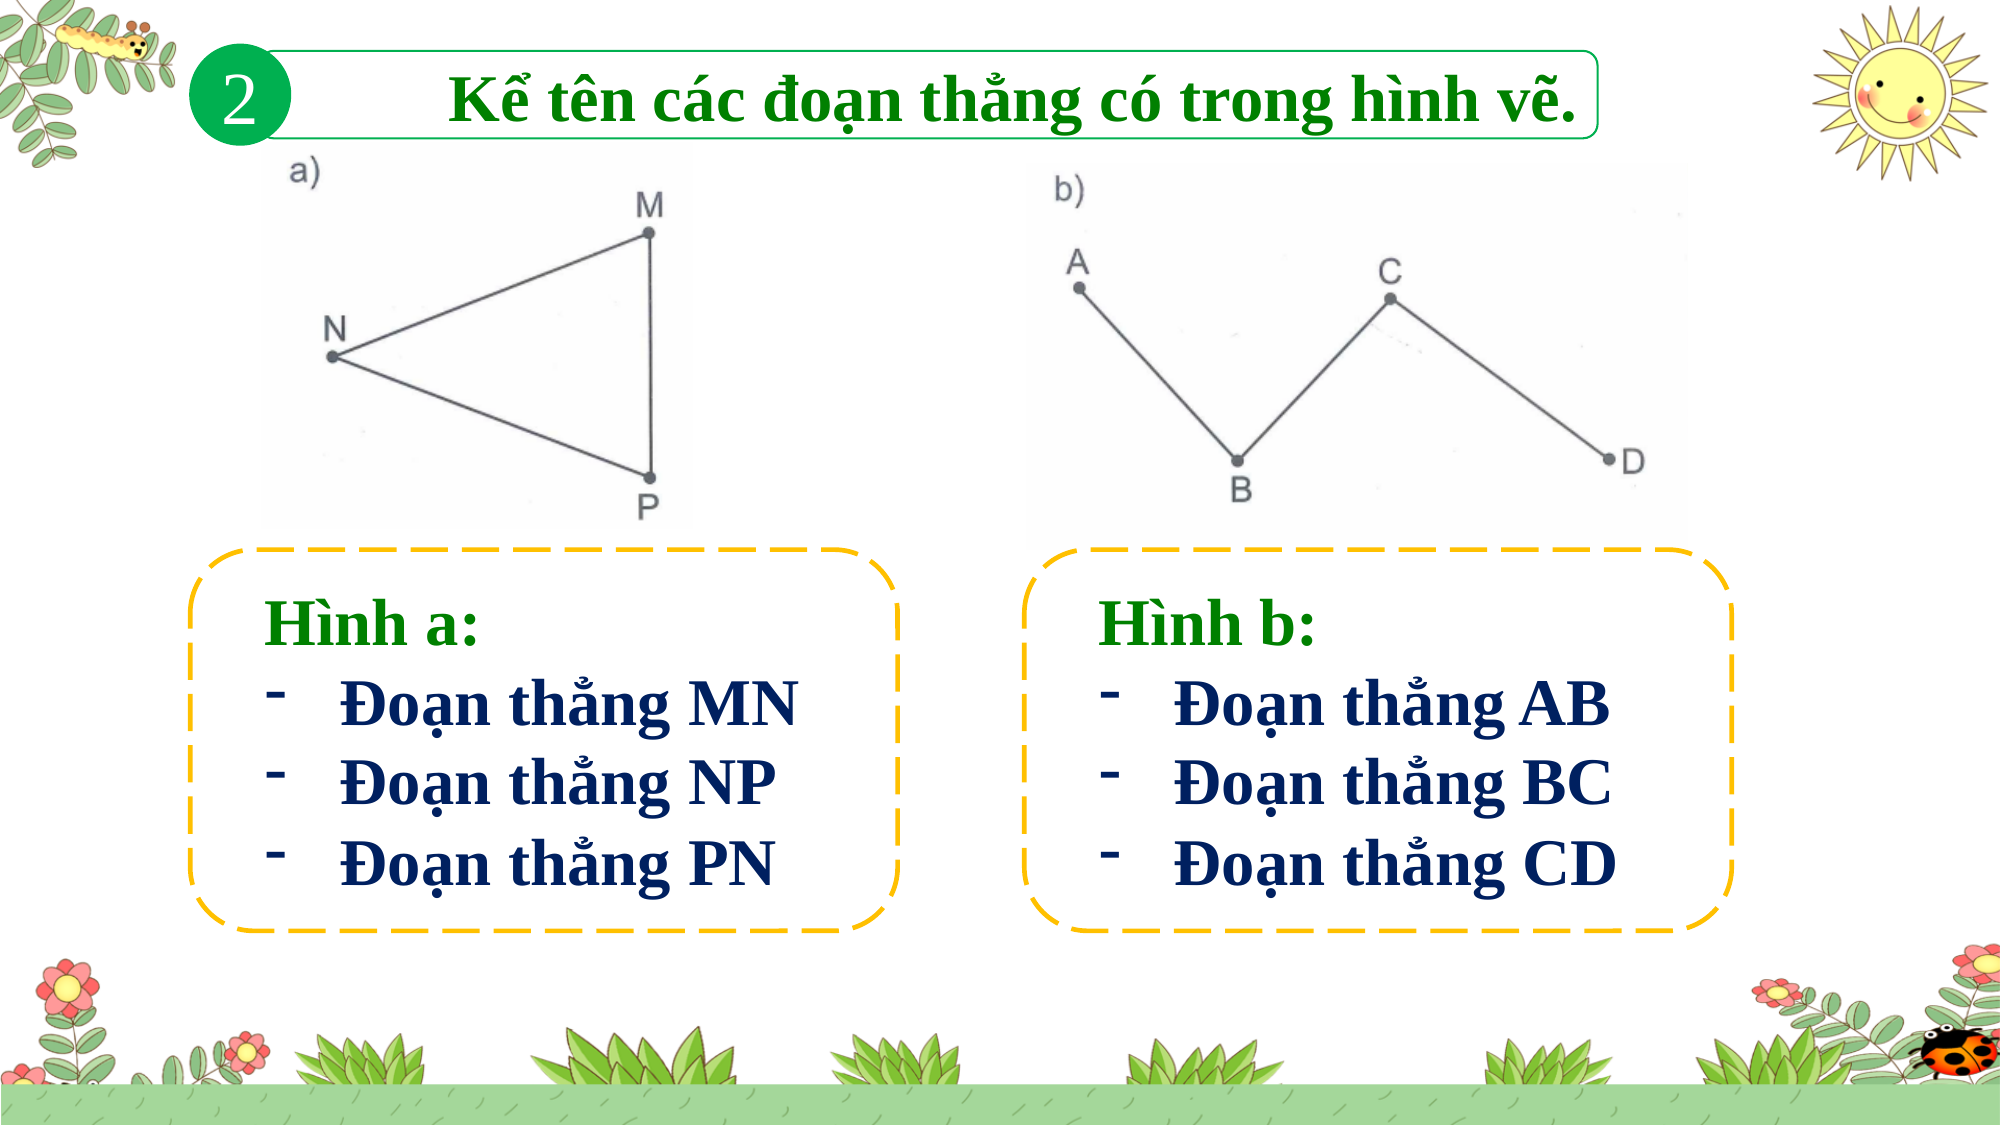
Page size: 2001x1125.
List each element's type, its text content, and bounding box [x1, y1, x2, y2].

text_box [1023, 550, 1720, 932]
text_box Hình a: Đoạn thẳng MN Đoạn thẳng NP Đoạn thẳng PN [249, 571, 906, 906]
text_box Hình b: Đoạn thẳng AB Đoạn thẳng BC Đoạn thẳng CD [1084, 571, 1740, 906]
picture [0, 0, 2001, 1125]
text_box [189, 548, 886, 932]
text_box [190, 44, 1598, 145]
